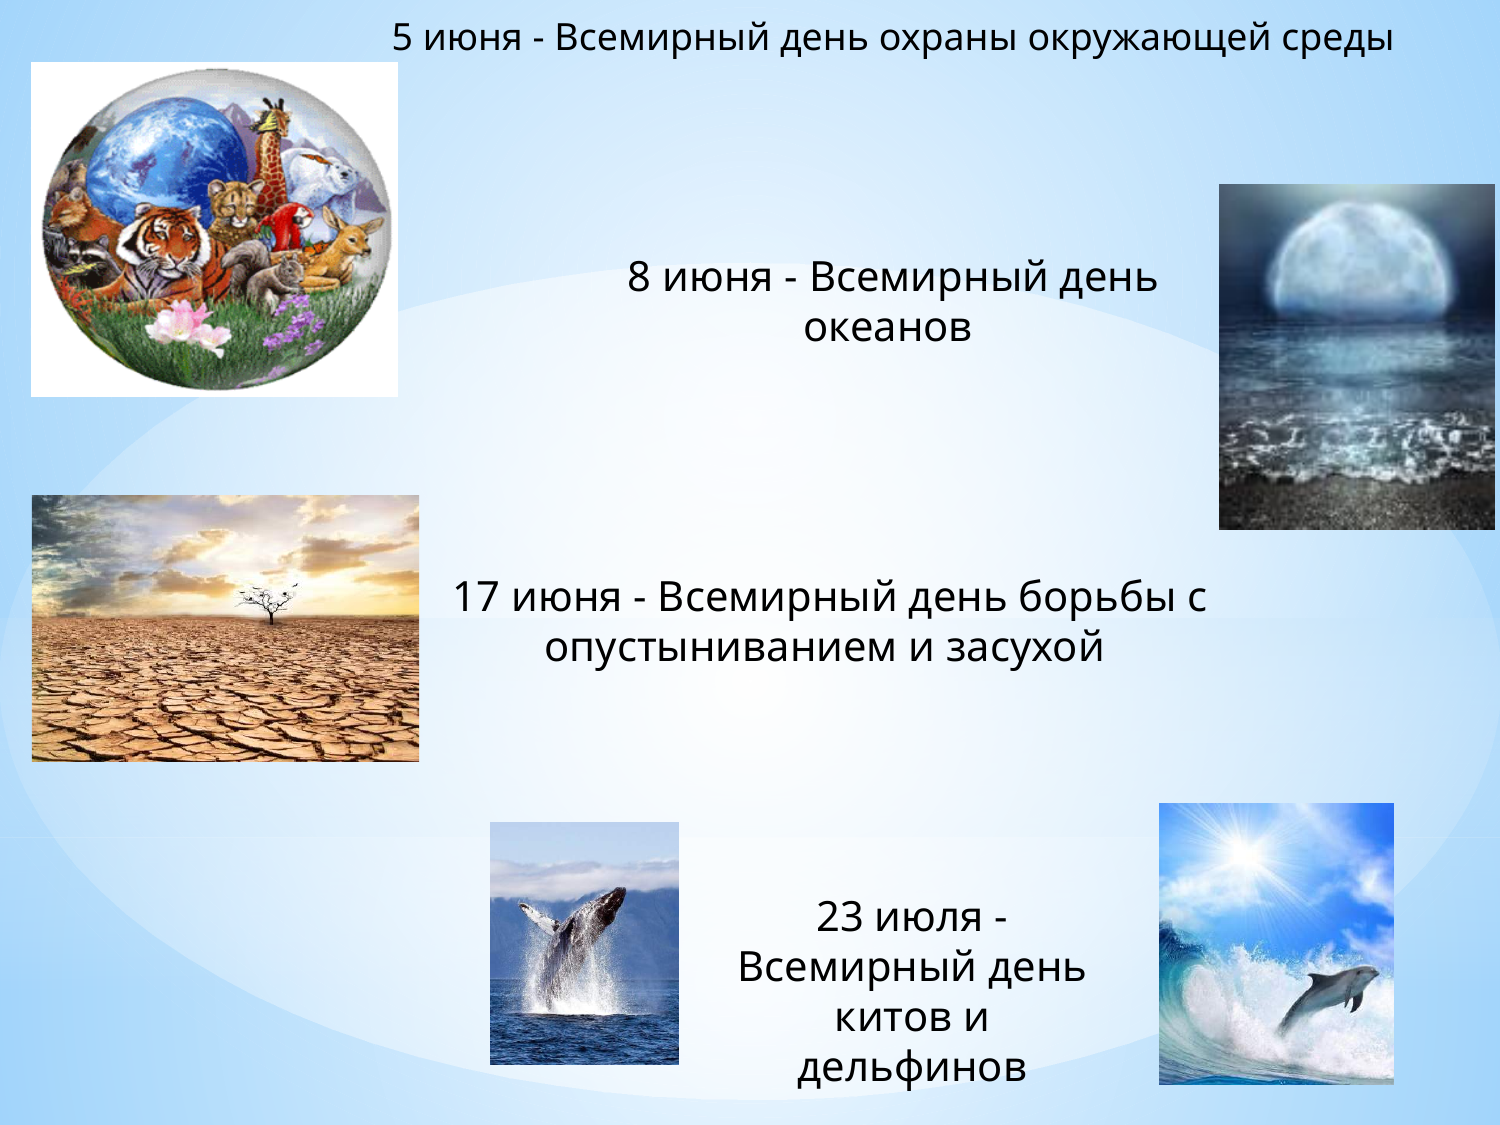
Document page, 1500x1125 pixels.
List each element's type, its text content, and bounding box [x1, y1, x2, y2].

text_box 5 июня - Всемирный день охраны окружающей среды [286, 5, 1500, 155]
text_box 8 июня - Всемирный день океанов [541, 242, 1213, 458]
picture [1159, 803, 1394, 1085]
picture [1219, 184, 1496, 530]
picture [31, 495, 420, 762]
picture [489, 822, 679, 1066]
picture [31, 62, 399, 398]
text_box 23 июля - Всемирный день китов и дельфинов [708, 882, 1117, 1125]
text_box 17 июня - Всемирный день борьбы с опустыниванием и засухой [425, 562, 1277, 728]
